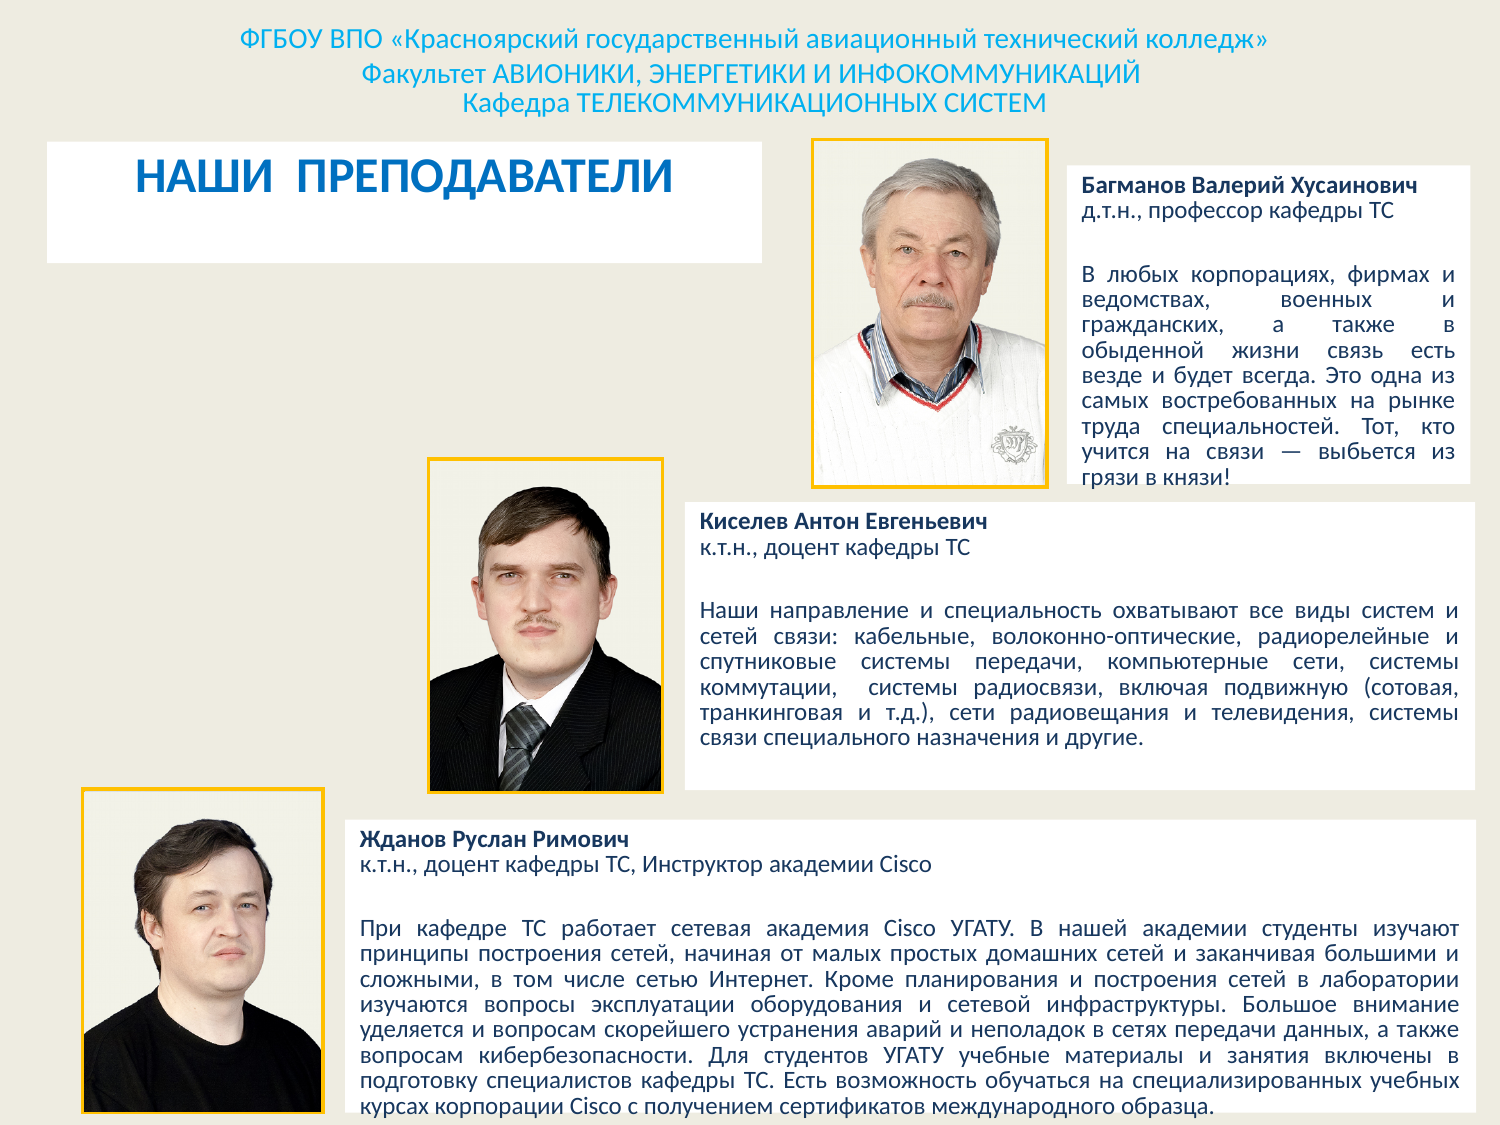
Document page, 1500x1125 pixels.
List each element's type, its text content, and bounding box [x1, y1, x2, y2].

picture [84, 791, 322, 1112]
text_box Багманов Валерий Хусаинович д.т.н., профессор кафедры ТС В любых корпорациях, фирмах и ведомствах, военных и гражданских, а также в обыденной жизни связь есть везде и будет всегда. Это одна из самых востребованных на рынке труда специальностей. Тот, кто учится на связи — выбьется из грязи в князи! [1066, 165, 1471, 484]
text_box Киселев Антон Евгеньевич к.т.н., доцент кафедры ТС Наши направление и специальность охватывают все виды систем и сетей связи: кабельные, волоконно-оптические, радиорелейные и спутниковые системы передачи, компьютерные сети, системы коммутации, системы радиосвязи, включая подвижную (сотовая, транкинговая и т.д.), сети радиовещания и телевидения, системы связи специального назначения и другие. [684, 502, 1476, 791]
text_box Жданов Руслан Римович к.т.н., доцент кафедры ТС, Инструктор академии Cisco При кафедре ТС работает сетевая академия Cisco УГАТУ. В нашей академии студенты изучают принципы построения сетей, начиная от малых простых домашних сетей и заканчивая большими и сложными, в том числе сетью Интернет. Кроме планирования и построения сетей в лаборатории изучаются вопросы эксплуатации оборудования и сетевой инфраструктуры. Большое внимание уделяется и вопросам скорейшего устранения аварий и неполадок в сетях передачи данных, а также вопросам кибербезопасности. Для студентов УГАТУ учебные материалы и занятия включены в подготовку специалистов кафедры ТС. Есть возможность обучаться на специализированных учебных курсах корпорации Cisco с получением сертификатов международного образца. [345, 819, 1477, 1113]
picture [814, 141, 1046, 485]
text_box НАШИ ПРЕПОДАВАТЕЛИ [47, 141, 762, 264]
picture [430, 460, 661, 791]
text_box ФГБОУ ВПО «Красноярский государственный авиационный технический колледж» Факультет АВИОНИКИ, ЭНЕРГЕТИКИ И ИНФОКОММУНИКАЦИЙ Кафедра ТЕЛЕКОММУНИКАЦИОННЫХ СИСТЕМ [23, 11, 1487, 115]
